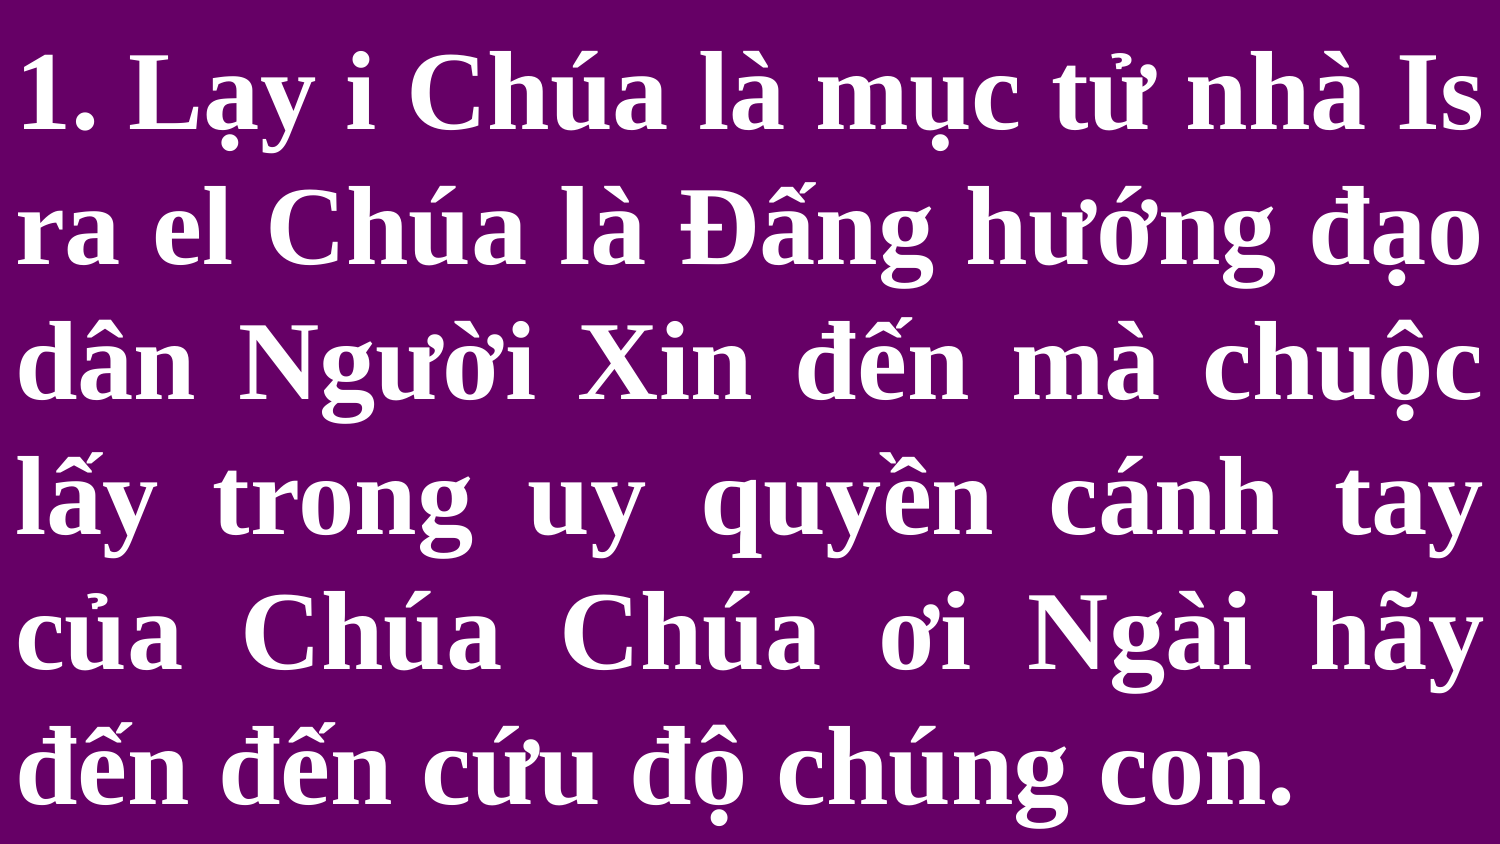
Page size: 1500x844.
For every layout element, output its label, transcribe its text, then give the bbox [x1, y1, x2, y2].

title 1. Lạy i Chúa là mục tử nhà Is ra el Chúa là Đấng hướng đạo dân Người Xin đến mà chuộc lấy trong uy quyền cánh tay của Chúa Chúa ơi Ngài hãy đến đến cứu độ chúng con. [0, 0, 1500, 844]
